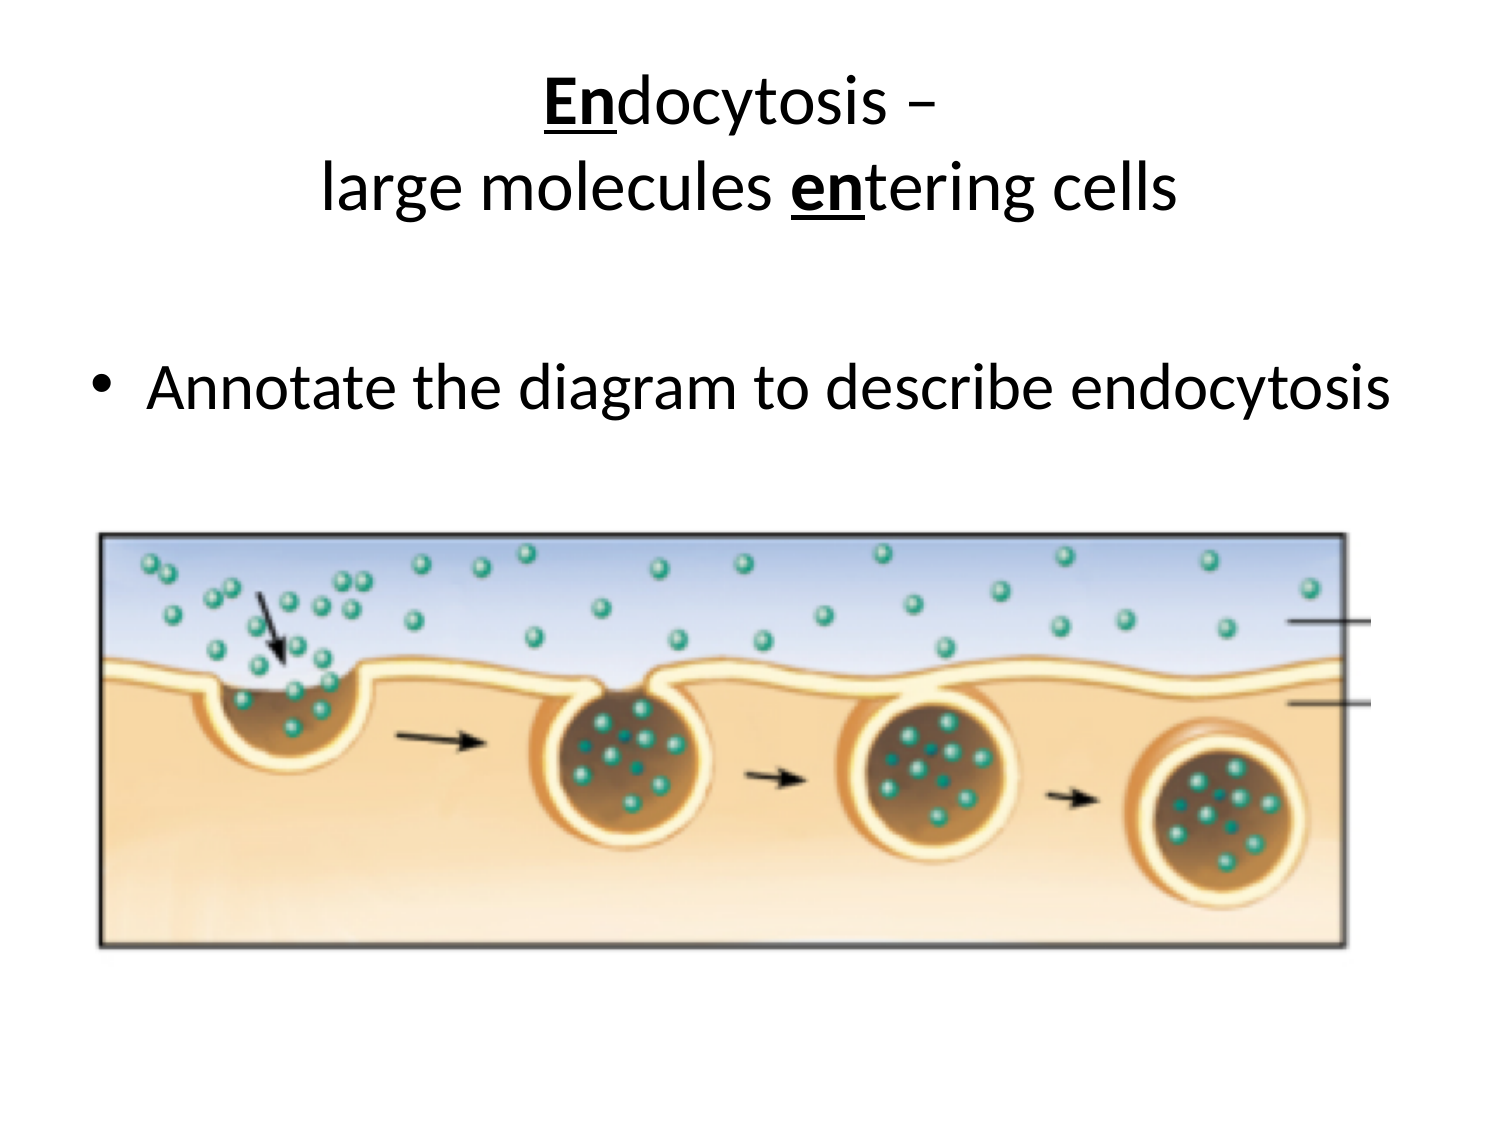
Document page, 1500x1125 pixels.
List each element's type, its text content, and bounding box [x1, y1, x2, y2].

title Endocytosis – large molecules entering cells [75, 45, 1425, 233]
list Annotate the diagram to describe endocytosis [75, 335, 1425, 1078]
picture [74, 512, 1371, 967]
